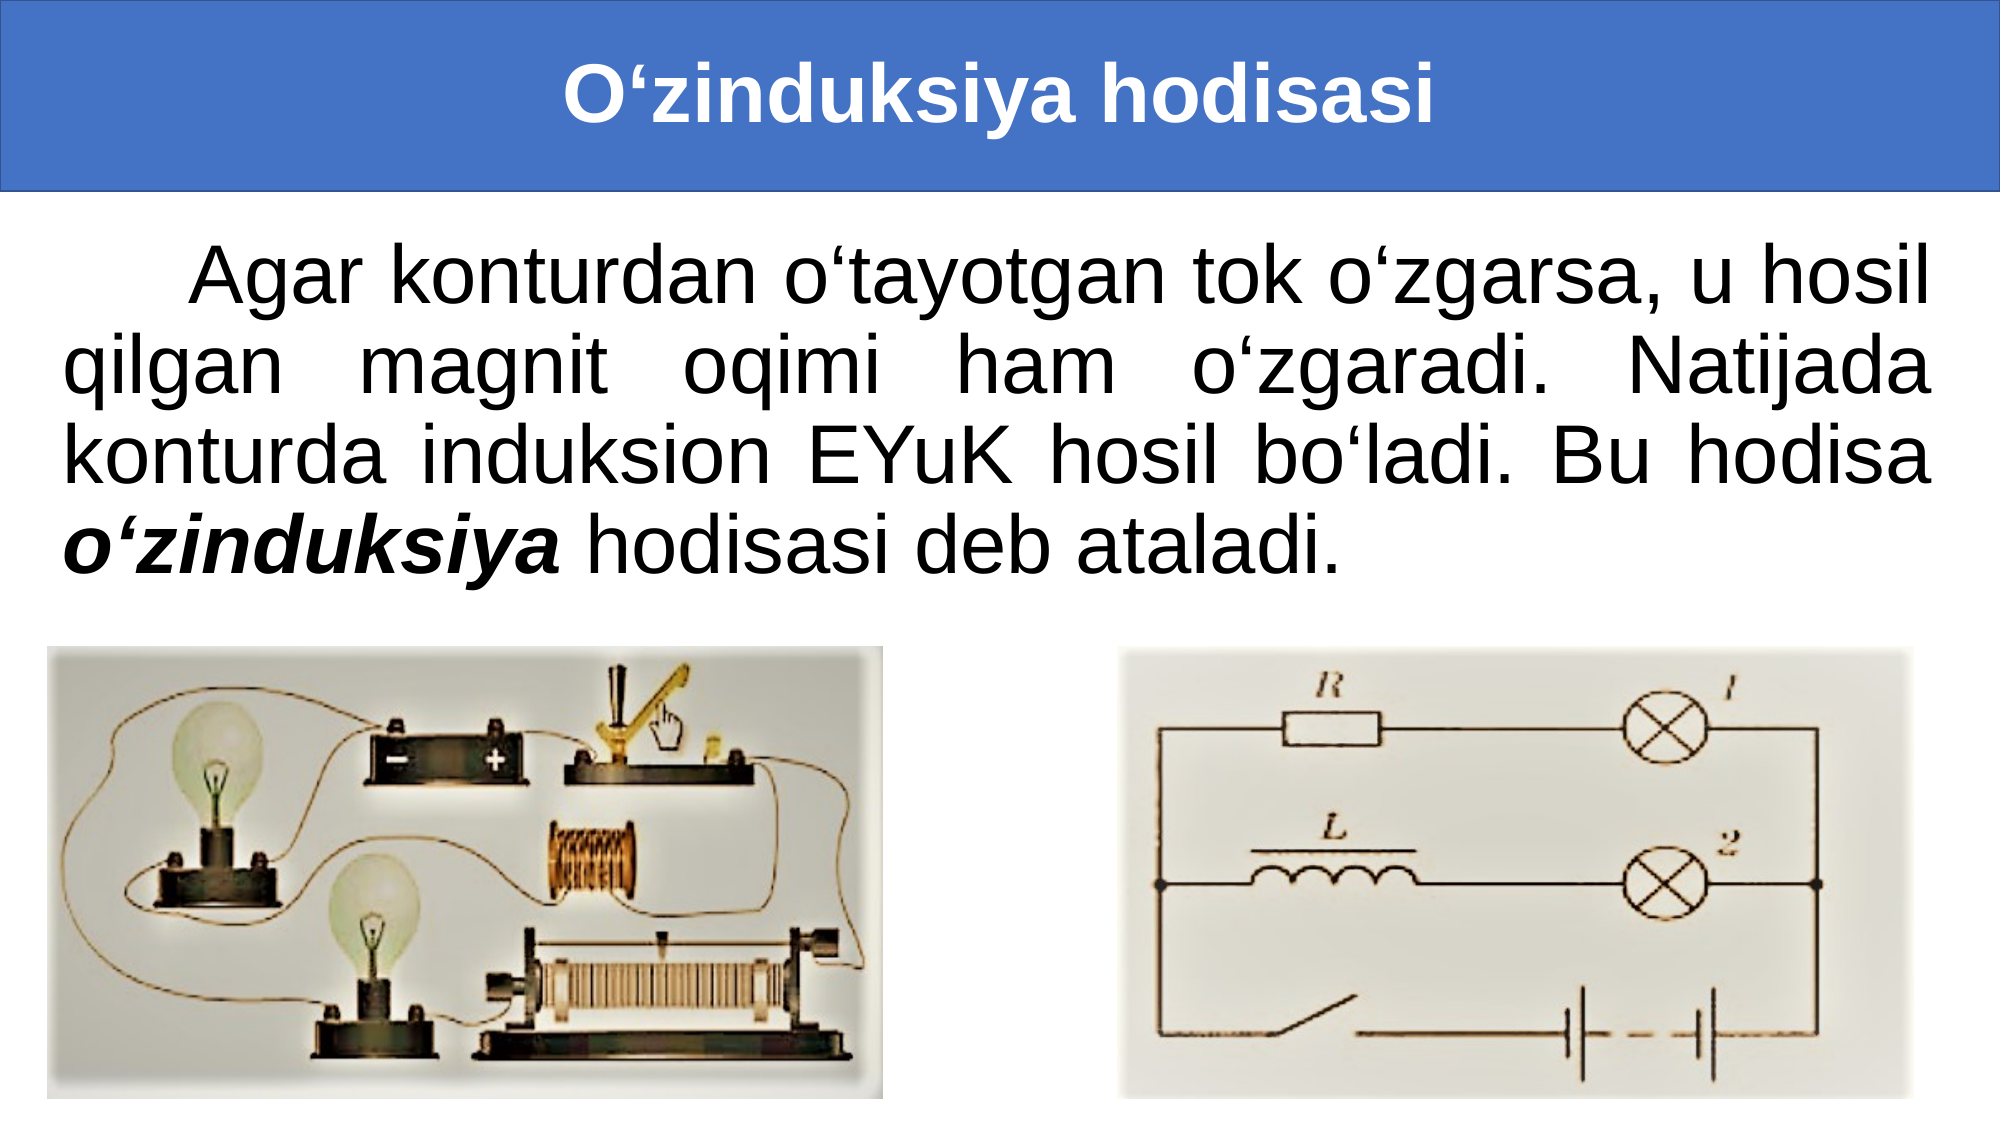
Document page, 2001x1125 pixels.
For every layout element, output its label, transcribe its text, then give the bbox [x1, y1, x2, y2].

picture [47, 646, 883, 1099]
list Agar konturdan o‘tayotgan tok o‘zgarsa, u hosil qilgan magnit oqimi ham o‘zgaradi. Natijada konturda induksion EYuK hosil bo‘ladi. Bu hodisa o‘zinduksiya hodisasi deb ataladi. [47, 223, 1948, 1070]
title O‘zinduksiya hodisasi [0, 0, 2000, 192]
picture [1117, 646, 1914, 1099]
